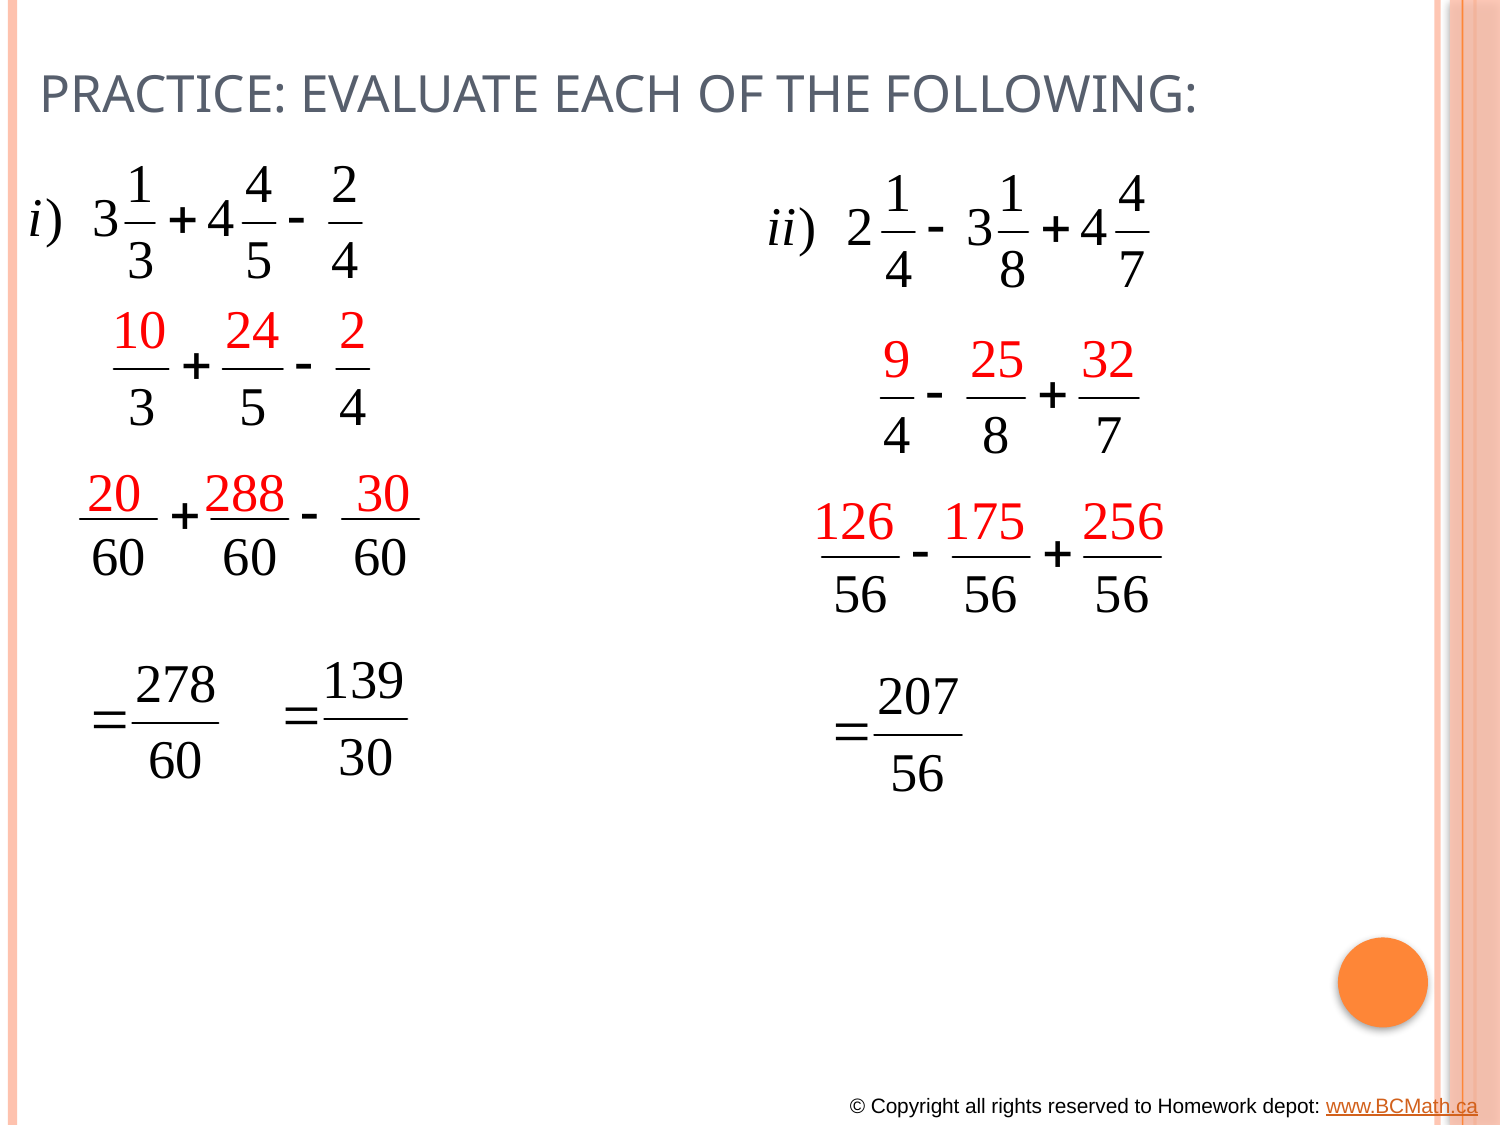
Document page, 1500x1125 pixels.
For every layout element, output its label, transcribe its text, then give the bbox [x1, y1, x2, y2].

title Practice: Evaluate each of the following: [24, 12, 1400, 130]
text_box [79, 649, 231, 792]
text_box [271, 646, 418, 788]
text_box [821, 661, 973, 804]
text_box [812, 483, 1173, 626]
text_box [20, 149, 376, 292]
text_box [871, 324, 1150, 467]
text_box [1074, 489, 1176, 554]
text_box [809, 489, 907, 554]
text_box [759, 158, 1160, 301]
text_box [79, 460, 153, 526]
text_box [940, 489, 1033, 554]
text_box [196, 460, 293, 526]
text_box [348, 460, 418, 526]
text_box © Copyright all rights reserved to Homework depot: www.BCMath.ca [835, 1084, 1499, 1125]
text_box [104, 296, 383, 438]
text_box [70, 446, 431, 588]
